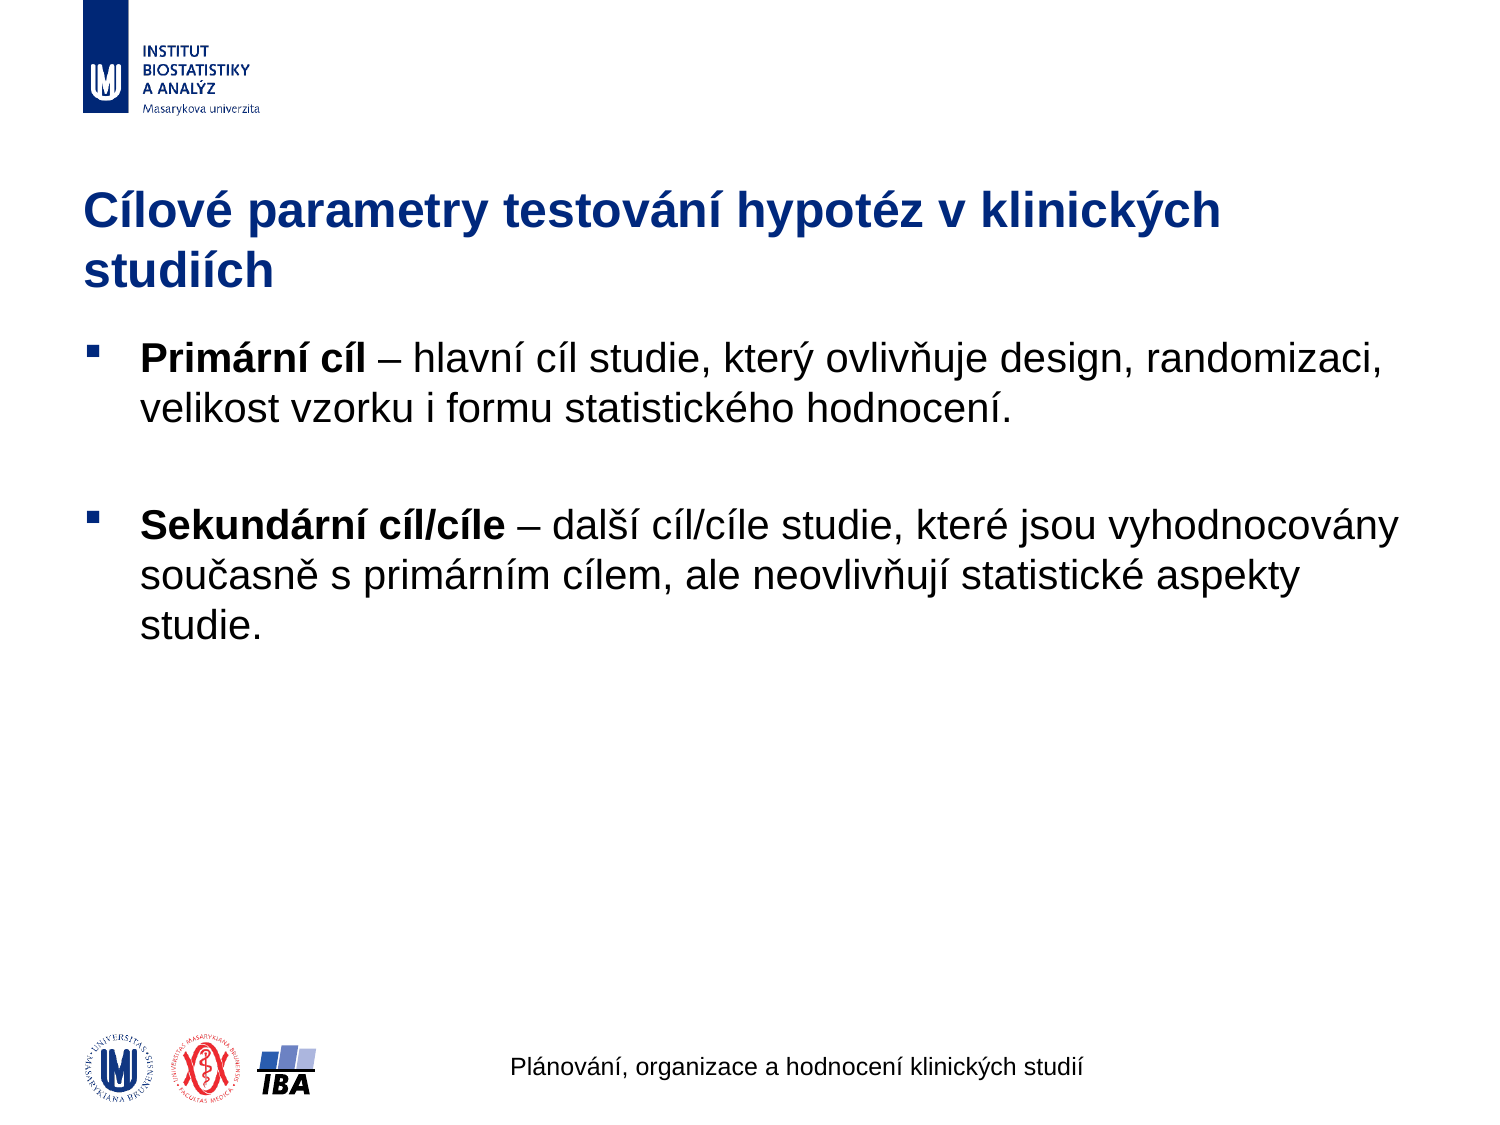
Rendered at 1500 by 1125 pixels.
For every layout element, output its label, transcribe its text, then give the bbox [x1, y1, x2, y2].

picture [83, 0, 384, 120]
picture [83, 1032, 155, 1104]
list Primární cíl – hlavní cíl studie, který ovlivňuje design, randomizaci, velikost vzorku i formu statistického hodnocení. Sekundární cíl/cíle – další cíl/cíle studie, které jsou vyhodnocovány současně s primárním cílem, ale neovlivňují statistické aspekty studie. [83, 331, 1410, 1006]
footer Plánování, organizace a hodnocení klinických studií [330, 1034, 1265, 1097]
title Cílové parametry testování hypotéz v klinických studiích [83, 184, 1411, 291]
picture [171, 1034, 240, 1103]
